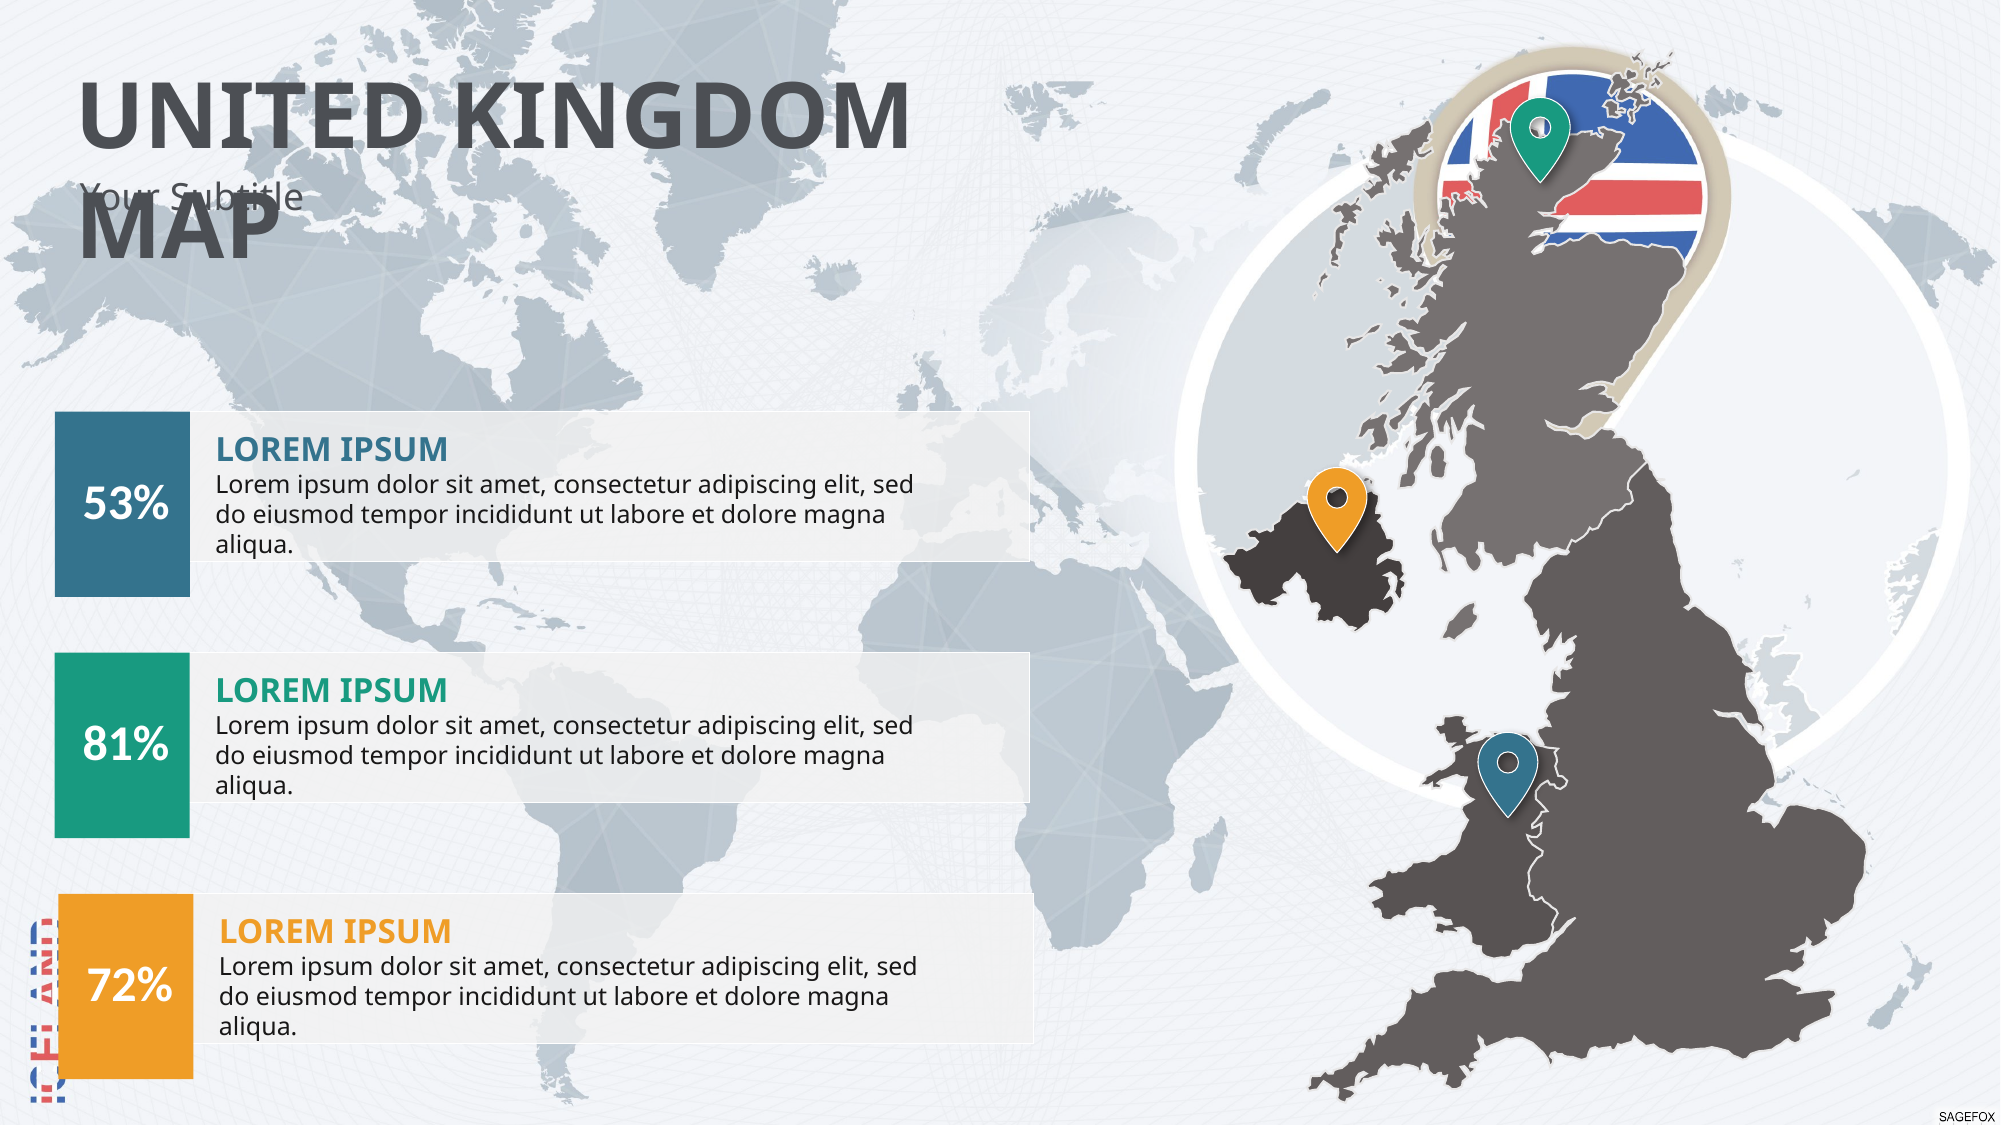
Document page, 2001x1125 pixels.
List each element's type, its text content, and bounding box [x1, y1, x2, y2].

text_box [58, 893, 1034, 1080]
picture [1936, 1111, 1997, 1125]
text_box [60, 49, 1036, 227]
text_box 3 [0, 0, 2000, 1125]
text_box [54, 411, 1030, 597]
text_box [54, 652, 1030, 839]
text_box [1221, 49, 1867, 1103]
